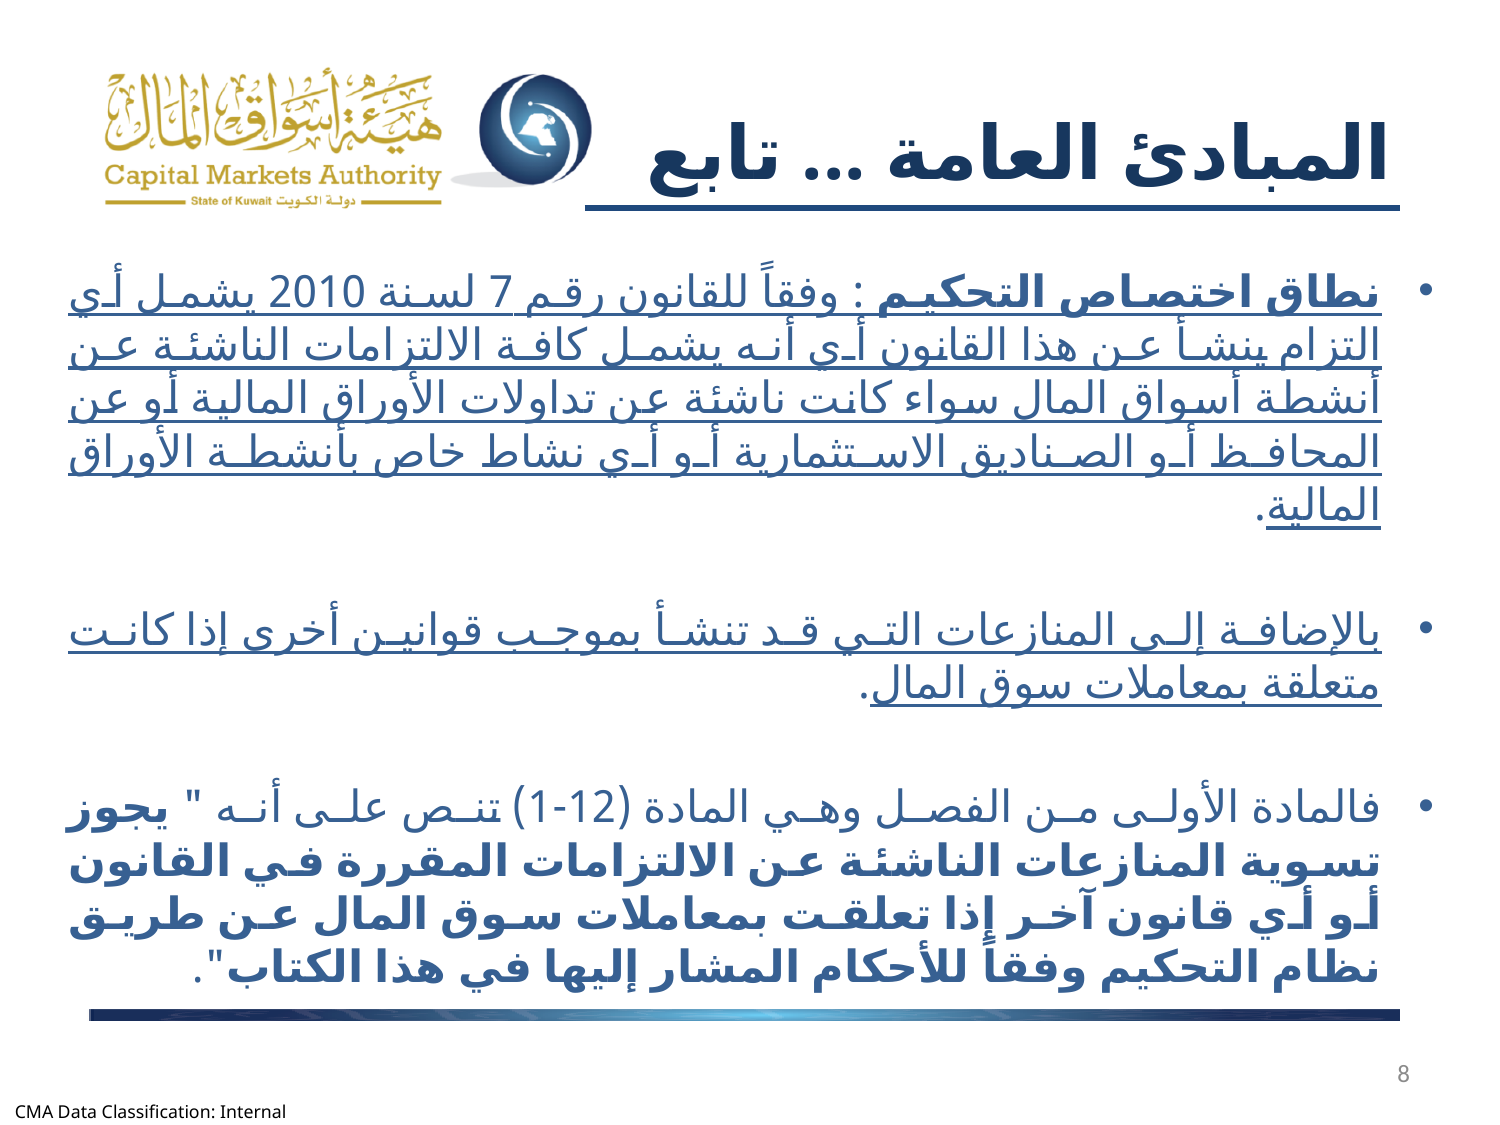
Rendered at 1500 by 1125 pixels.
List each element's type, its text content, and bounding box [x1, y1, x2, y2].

picture [87, 62, 608, 213]
list نطاق اختصاص التحكيم : وفقاً للقانون رقم 7 لسنة 2010 يشمل أي التزام ينشأ عن هذا القانون أي أنه يشمل كافة الالتزامات الناشئة عن أنشطة أسواق المال سواء كانت ناشئة عن تداولات الأوراق المالية أو عن المحافظ أو الصناديق الاستثمارية أو أي نشاط خاص بأنشطة الأوراق المالية. بالإضافة إلى المنازعات التي قد تنشأ بموجب قوانين أخرى إذا كانت متعلقة بمعاملات سوق المال. فالمادة الأولى من الفصل وهي المادة (12-1) تنص على أنه " يجوز تسوية المنازعات الناشئة عن الالتزامات المقررة في القانون أو أي قانون آخر إذا تعلقت بمعاملات سوق المال عن طريق نظام التحكيم وفقاً للأحكام المشار إليها في هذا الكتاب". [53, 255, 1447, 1005]
slide_number 8 [1074, 1042, 1425, 1103]
picture [87, 1009, 1401, 1021]
title المبادئ العامة ... تابع [442, 56, 1407, 244]
